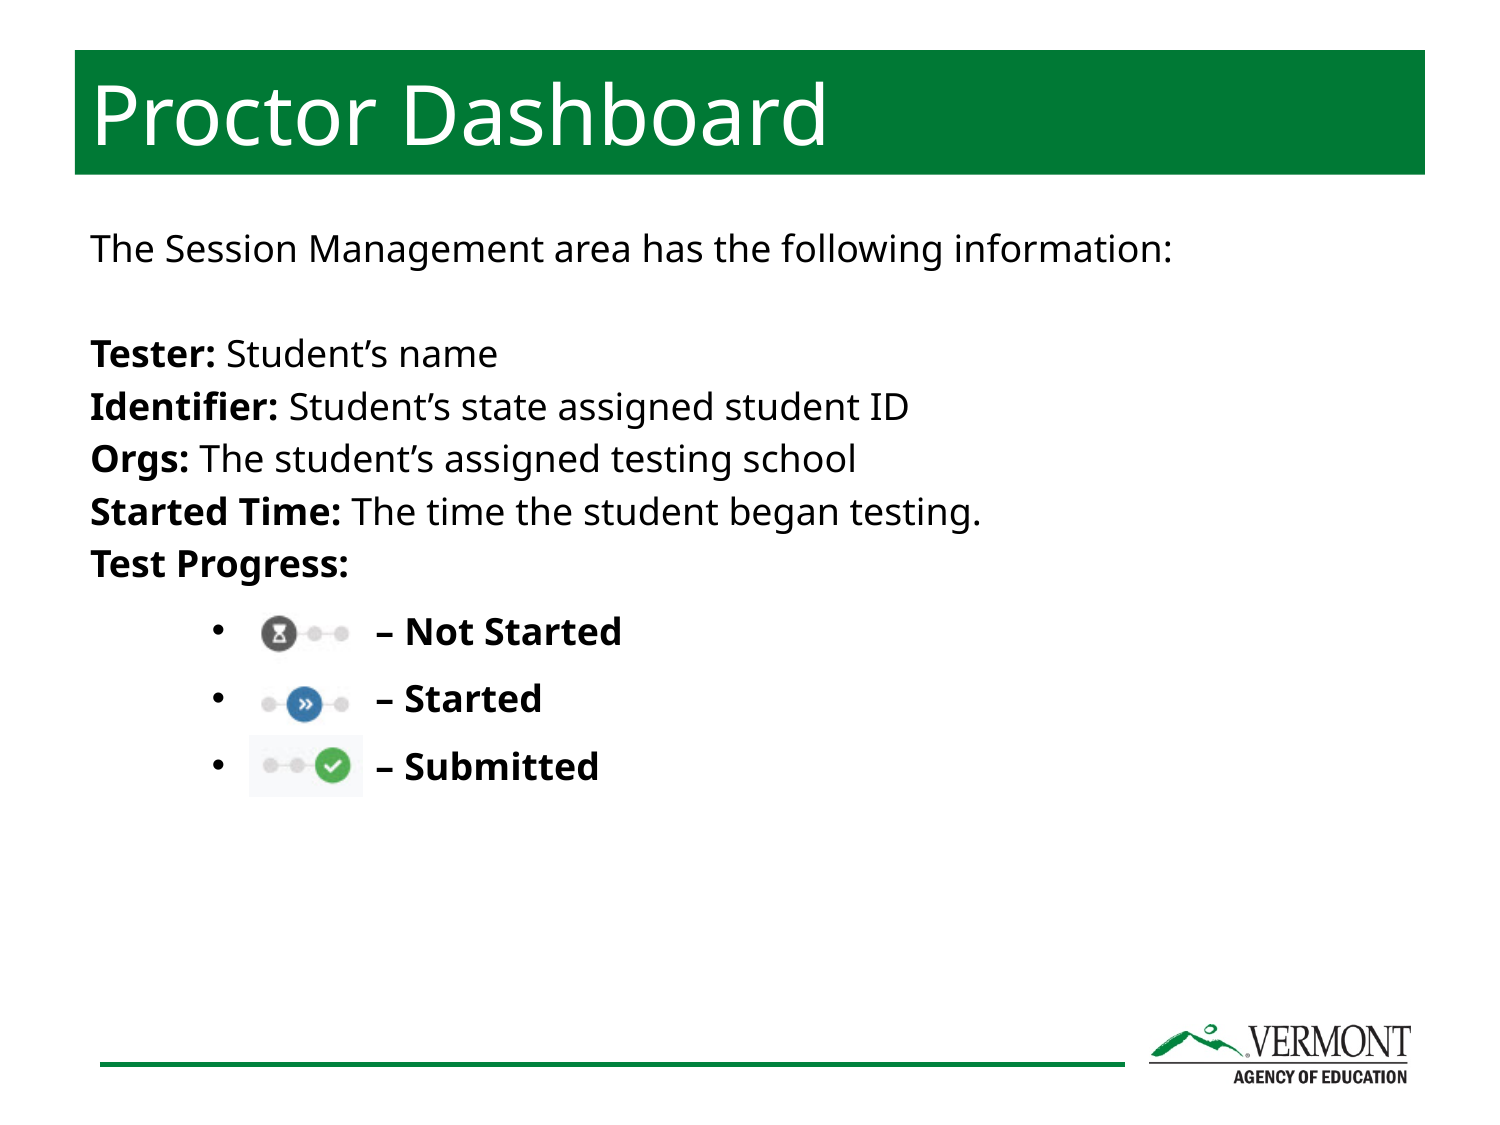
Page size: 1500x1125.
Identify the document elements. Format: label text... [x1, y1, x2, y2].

picture [249, 674, 363, 734]
list The Session Management area has the following information: Tester: Student’s name Identifier: Student’s state assigned student ID Orgs: The student’s assigned testing school Started Time: The time the student began testing. Test Progress: – Not Started – Started – Submitted [75, 217, 1425, 1104]
text_box Proctor Dashboard [74, 50, 1425, 175]
picture [249, 735, 363, 797]
picture [249, 600, 371, 664]
